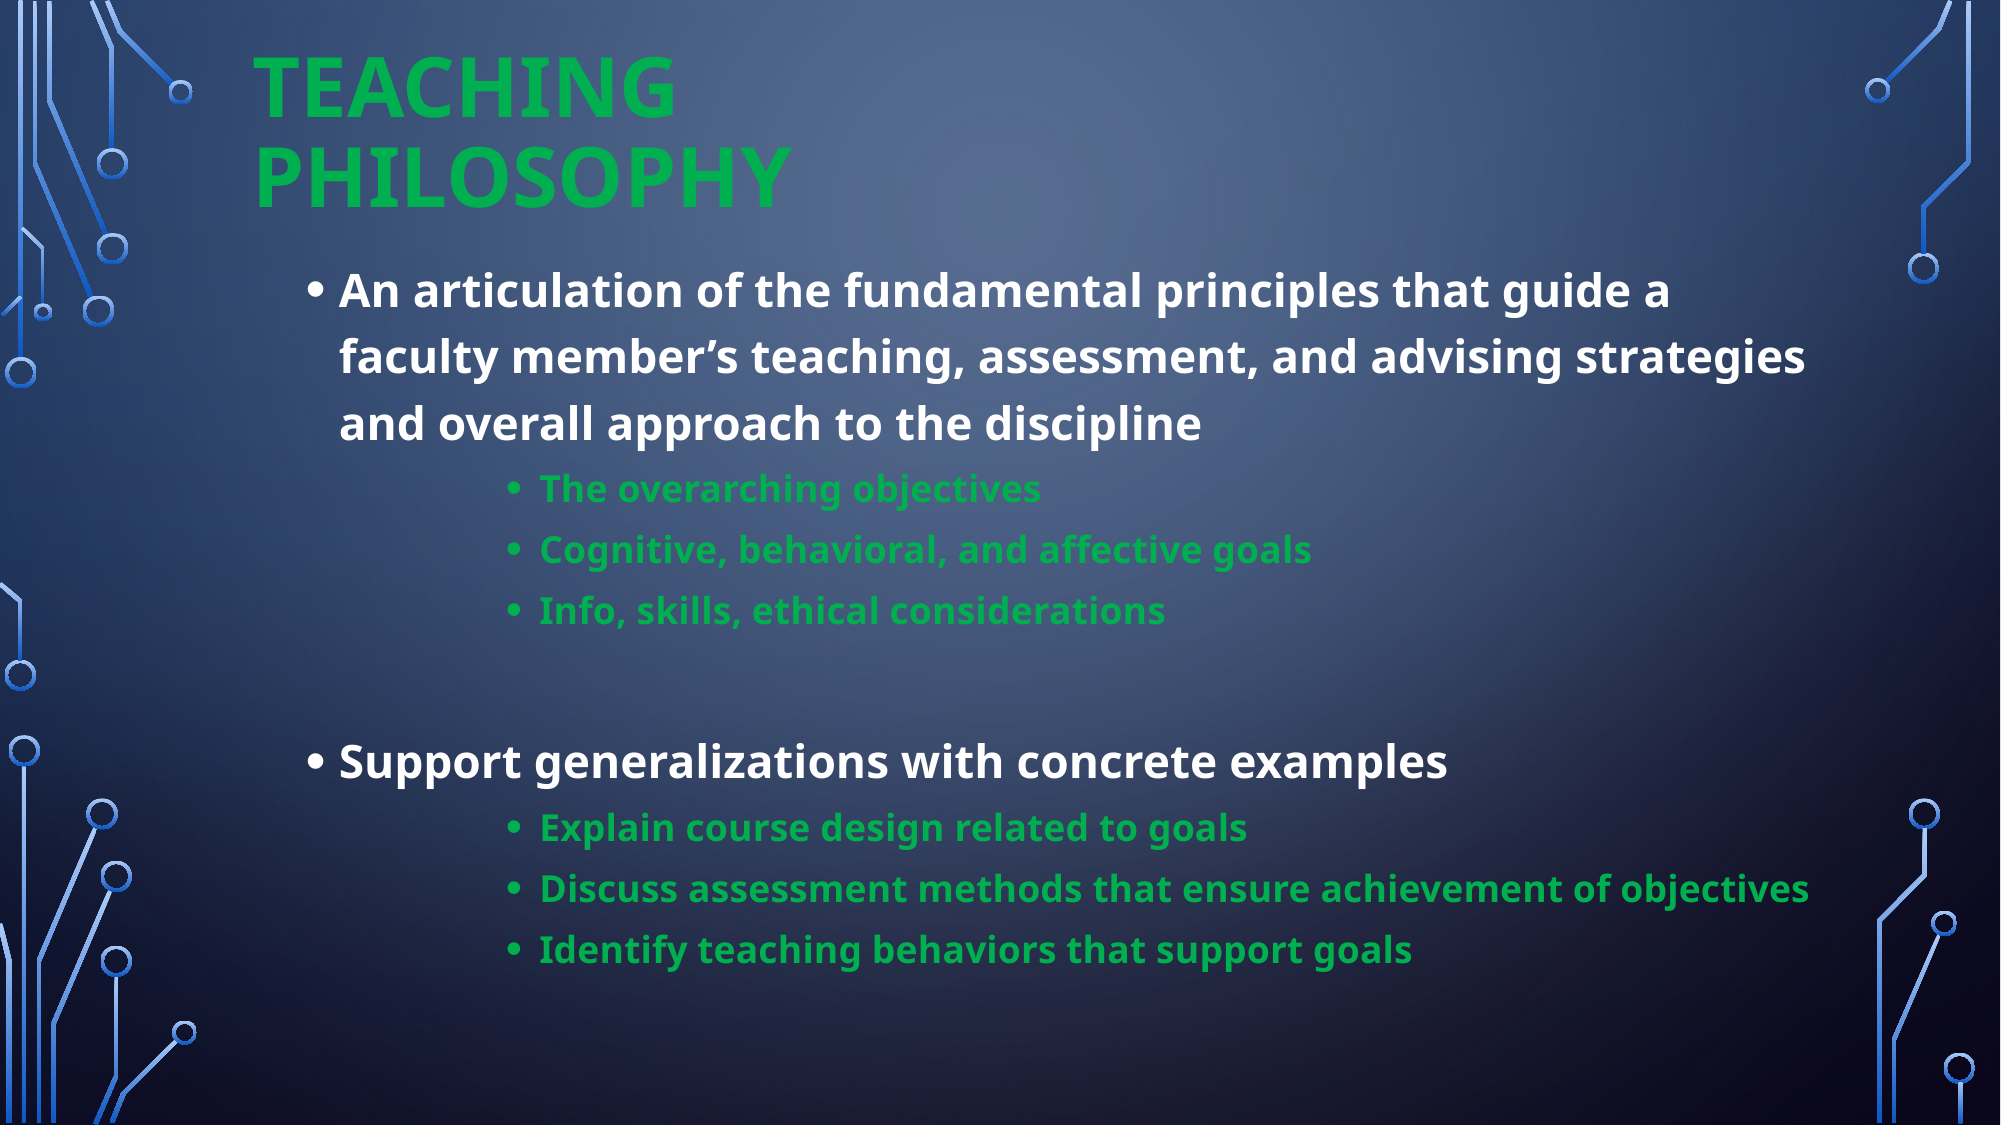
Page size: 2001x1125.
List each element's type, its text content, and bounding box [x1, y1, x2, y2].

title Teaching Philosophy [237, 77, 1255, 194]
list An articulation of the fundamental principles that guide a faculty member’s teaching, assessment, and advising strategies and overall approach to the discipline The overarching objectives Cognitive, behavioral, and affective goals Info, skills, ethical considerations Support generalizations with concrete examples Explain course design related to goals Discuss assessment methods that ensure achievement of objectives Identify teaching behaviors that support goals [223, 243, 1849, 981]
